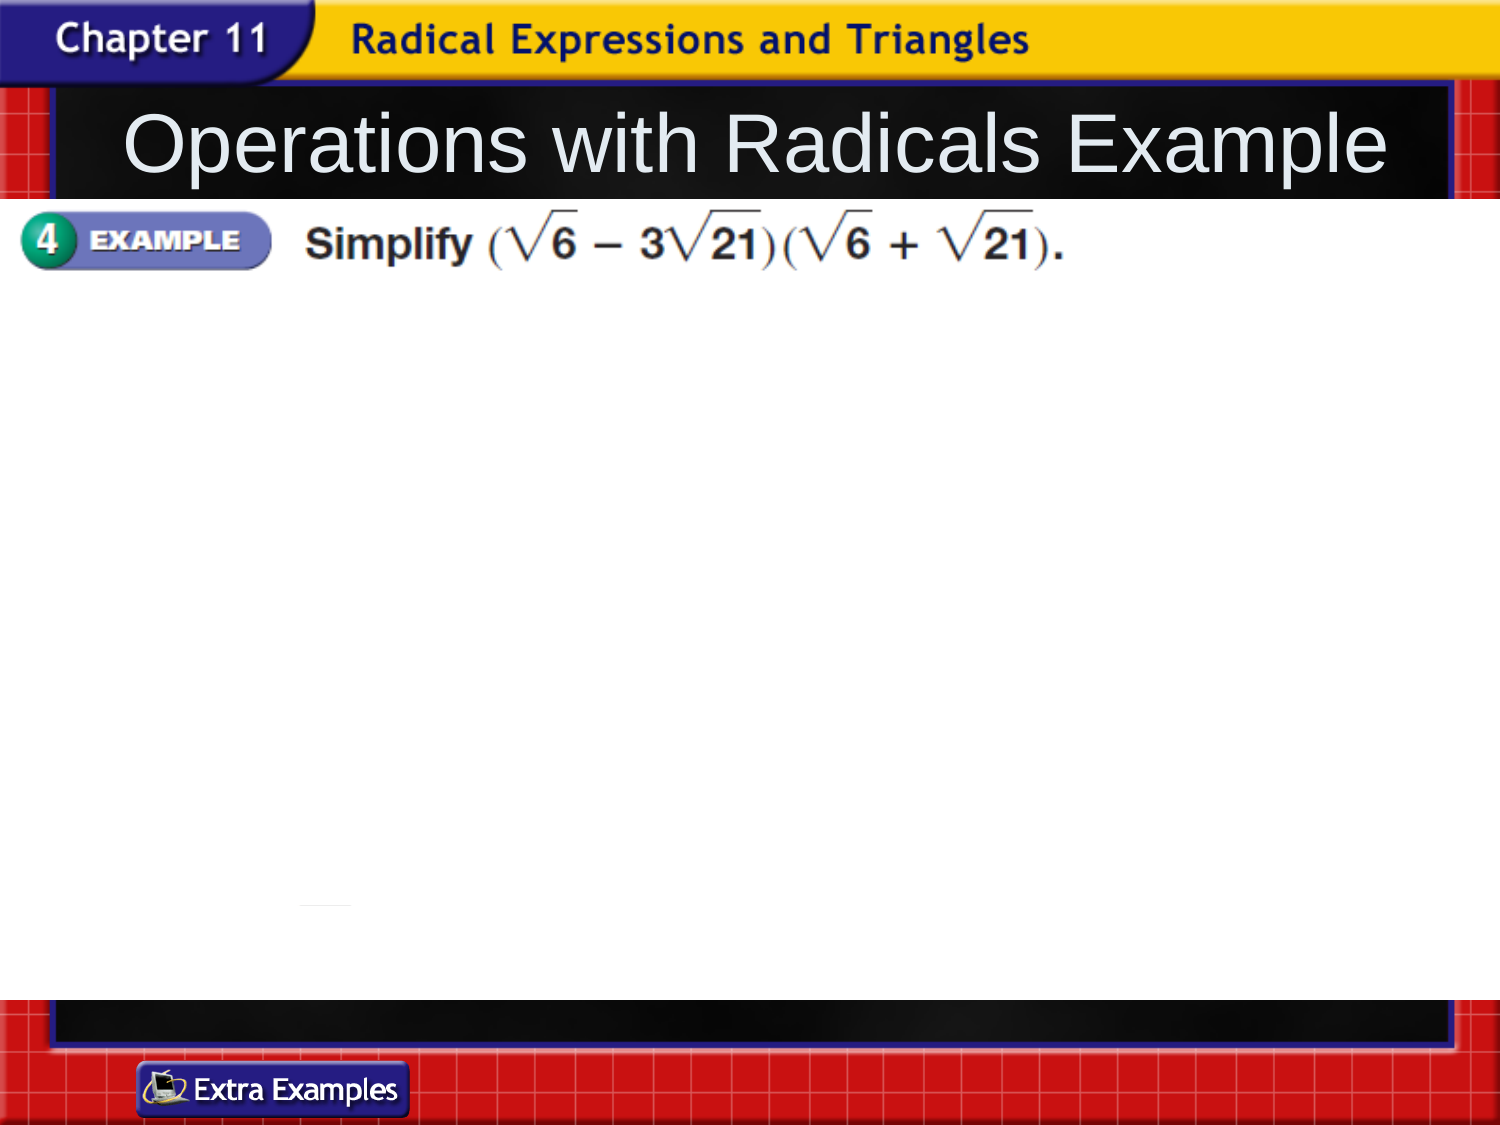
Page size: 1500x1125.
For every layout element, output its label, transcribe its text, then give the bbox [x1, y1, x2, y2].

title Operations with Radicals Example [43, 44, 1469, 198]
picture [0, 0, 1500, 990]
picture [0, 1000, 1500, 1125]
